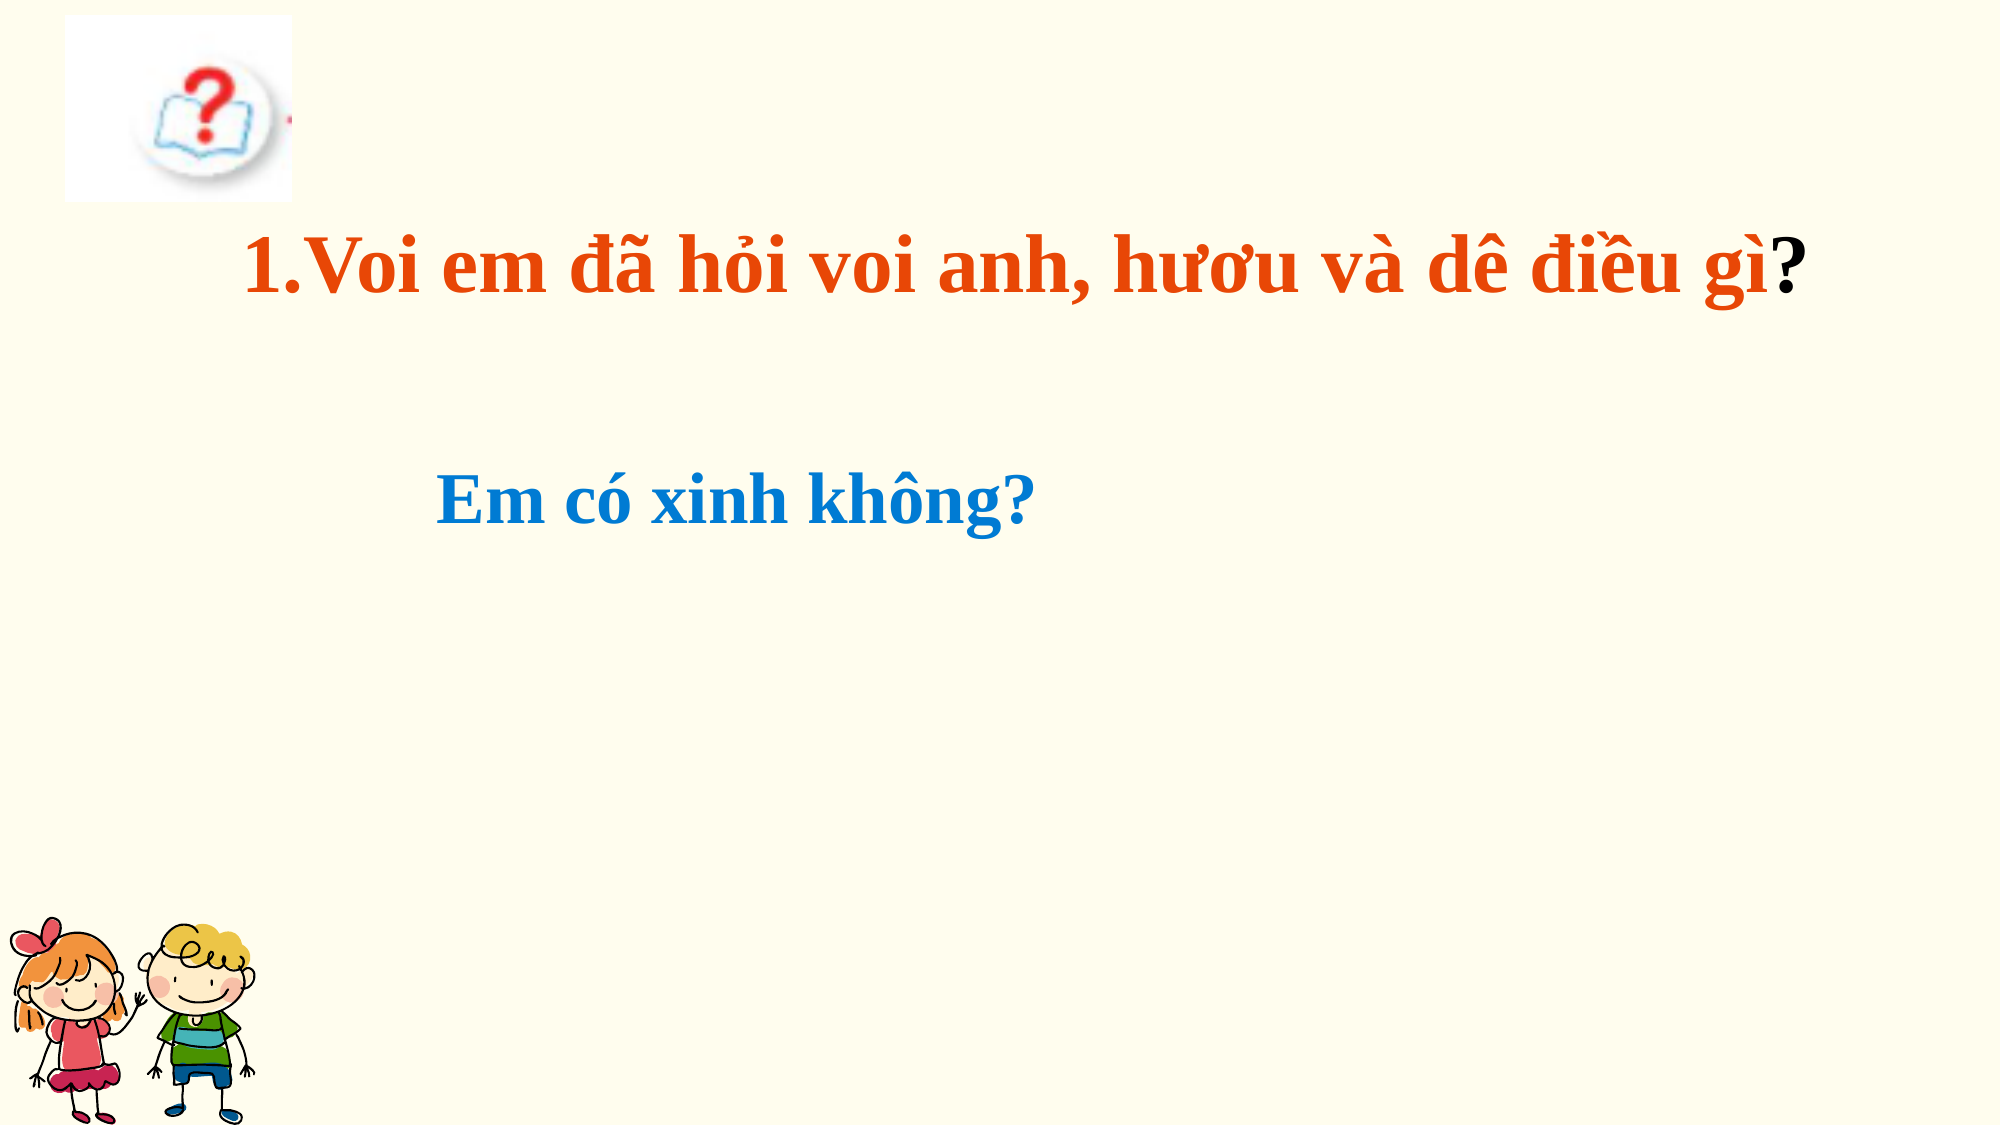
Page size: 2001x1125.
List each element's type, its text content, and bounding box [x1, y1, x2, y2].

text_box 1.Voi em đã hỏi voi anh, hươu và dê điều gì? [226, 202, 1873, 317]
picture [65, 15, 292, 203]
picture [9, 916, 256, 1125]
text_box Em có xinh không? [421, 399, 1250, 546]
